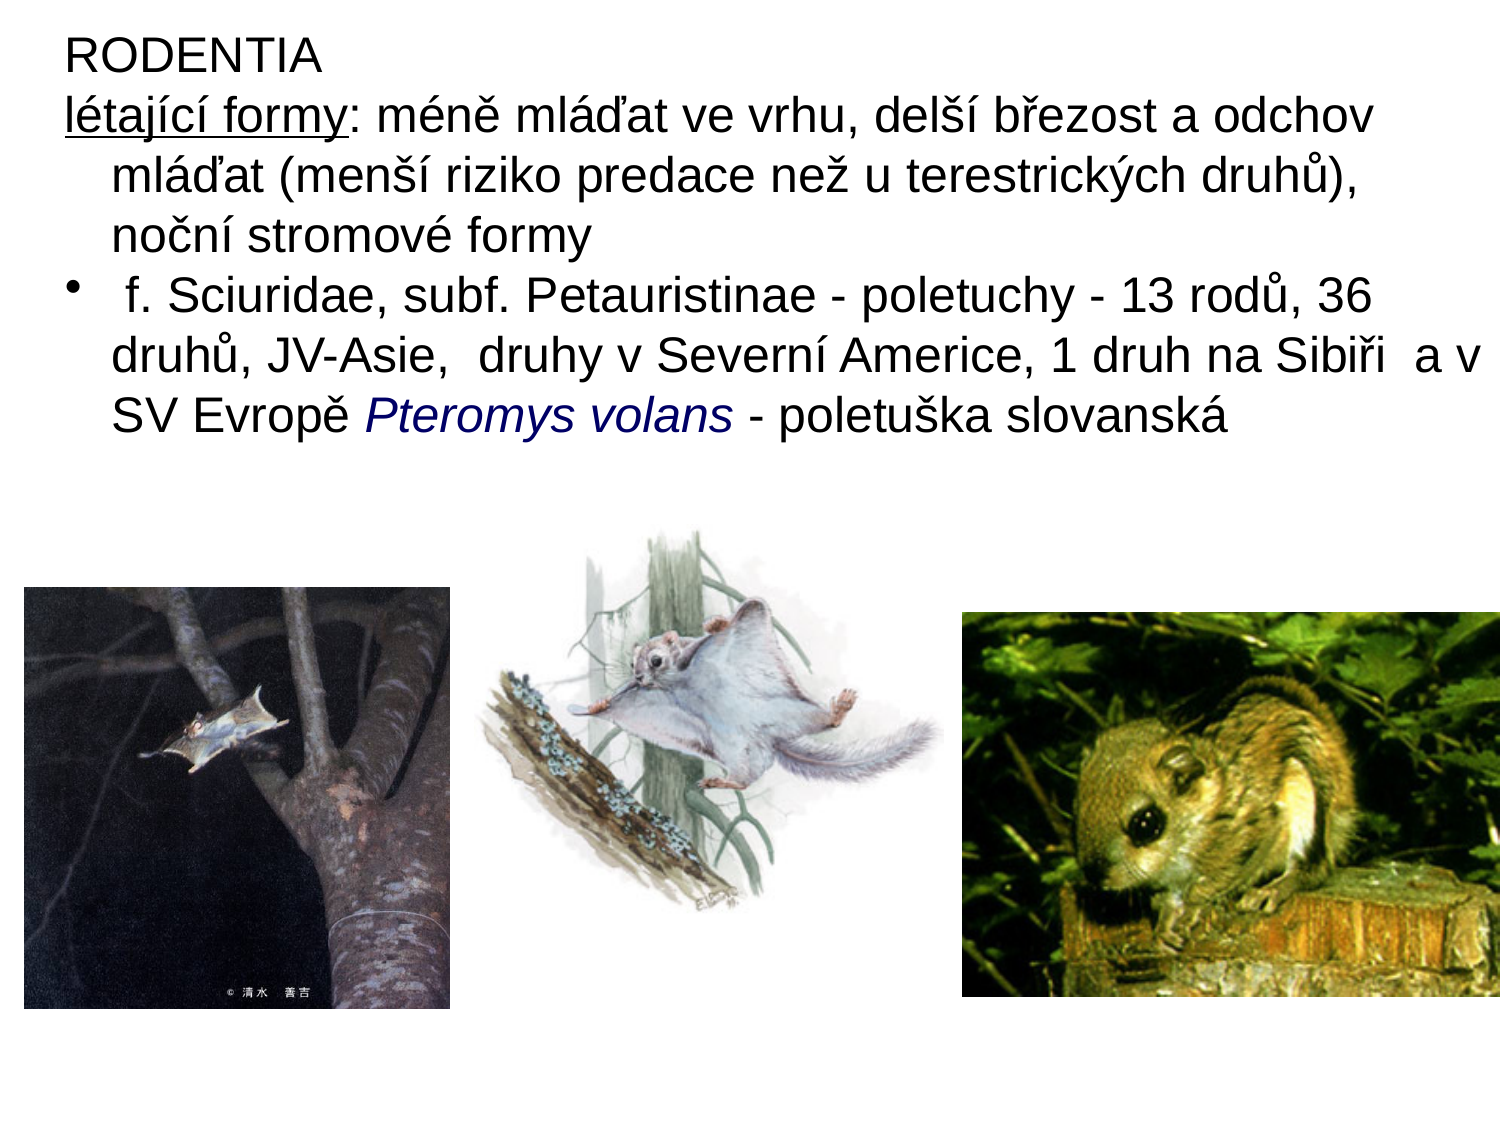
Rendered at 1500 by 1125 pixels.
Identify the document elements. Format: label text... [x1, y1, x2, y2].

text_box RODENTIA létající formy: méně mláďat ve vrhu, delší březost a odchov mláďat (menší riziko predace než u terestrických druhů), noční stromové formy f. Sciuridae, subf. Petauristinae - poletuchy - 13 rodů, 36 druhů, JV-Asie, druhy v Severní Americe, 1 druh na Sibiři a v SV Evropě Pteromys volans - poletuška slovanská [50, 15, 1500, 451]
picture [962, 612, 1500, 997]
picture [474, 524, 944, 918]
picture [24, 587, 451, 1010]
